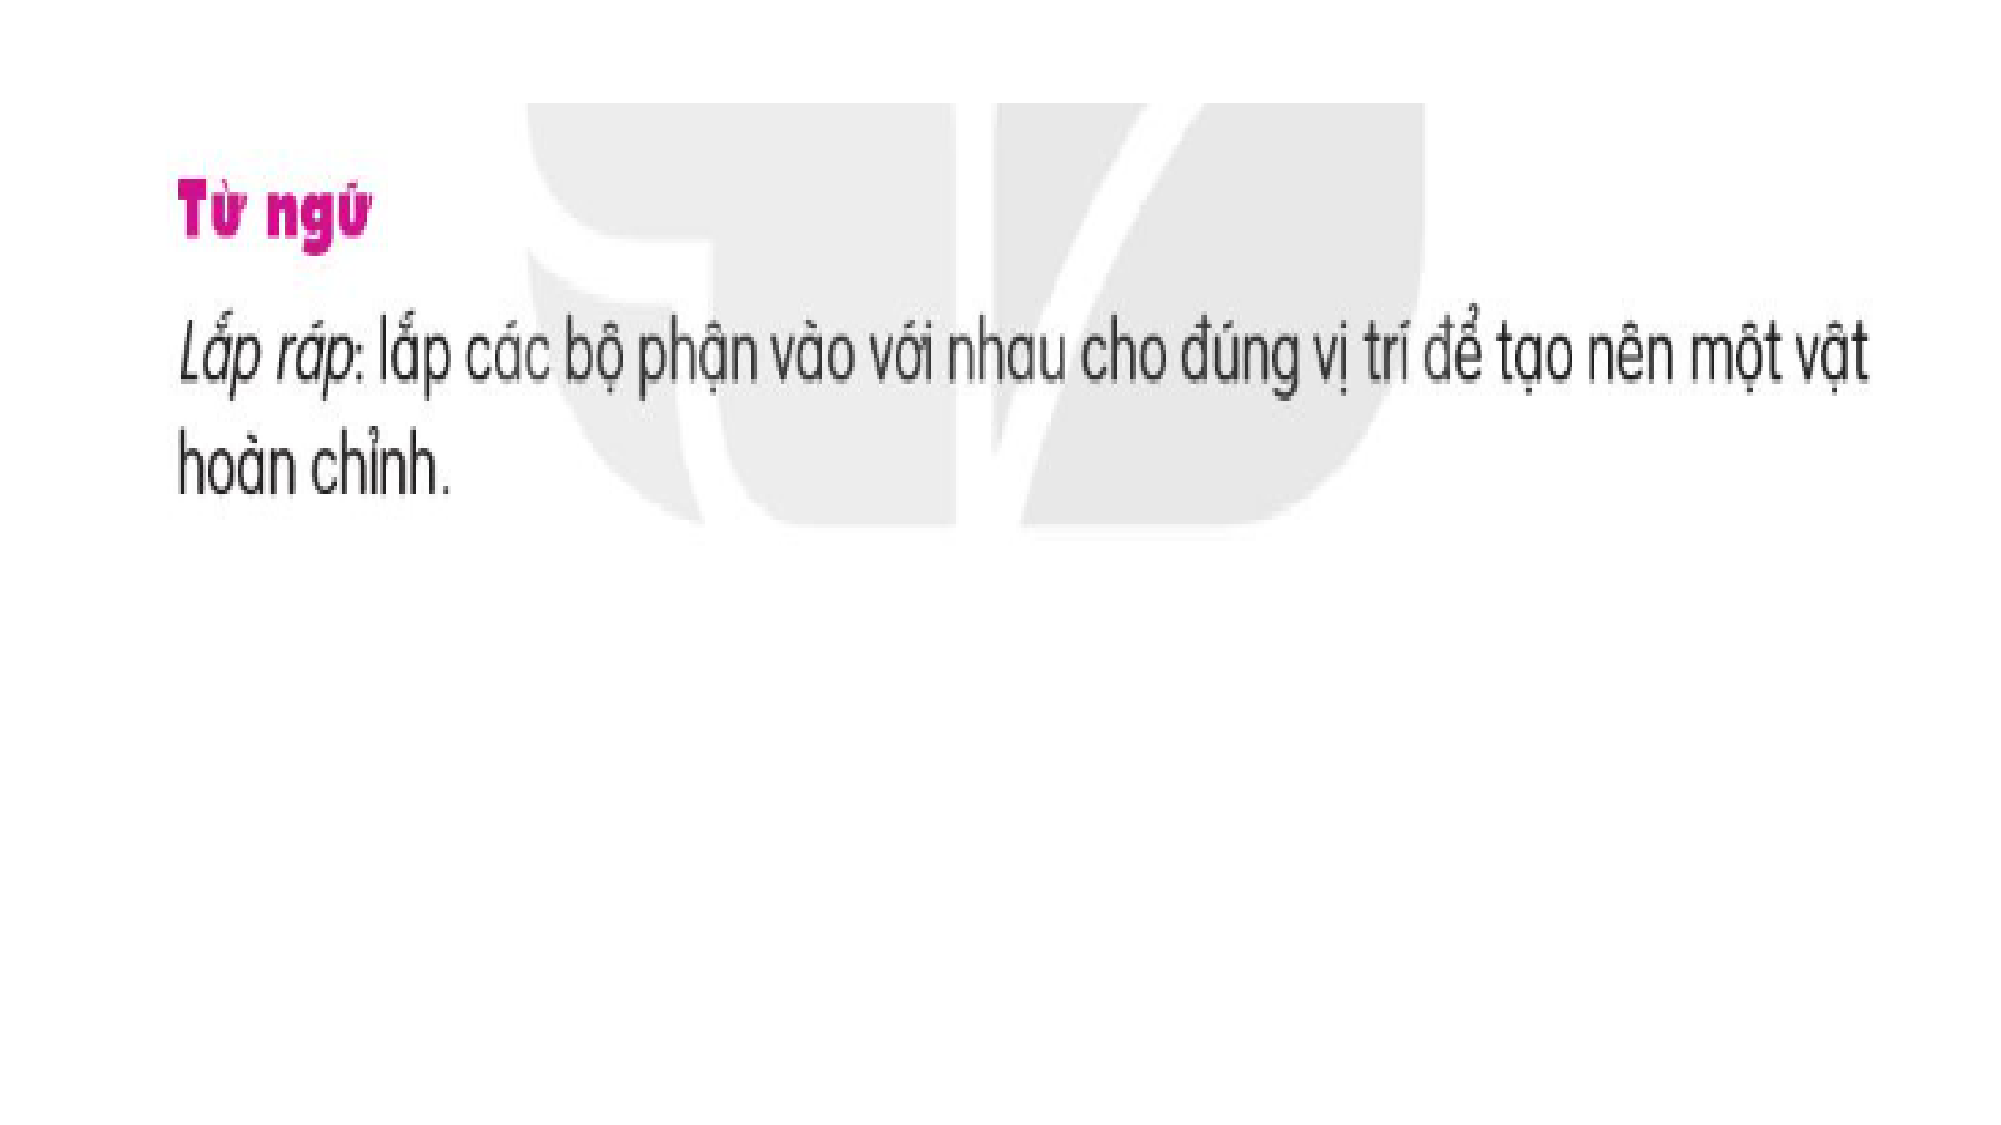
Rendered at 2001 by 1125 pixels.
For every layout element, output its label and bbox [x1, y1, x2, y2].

list [97, 103, 1944, 546]
